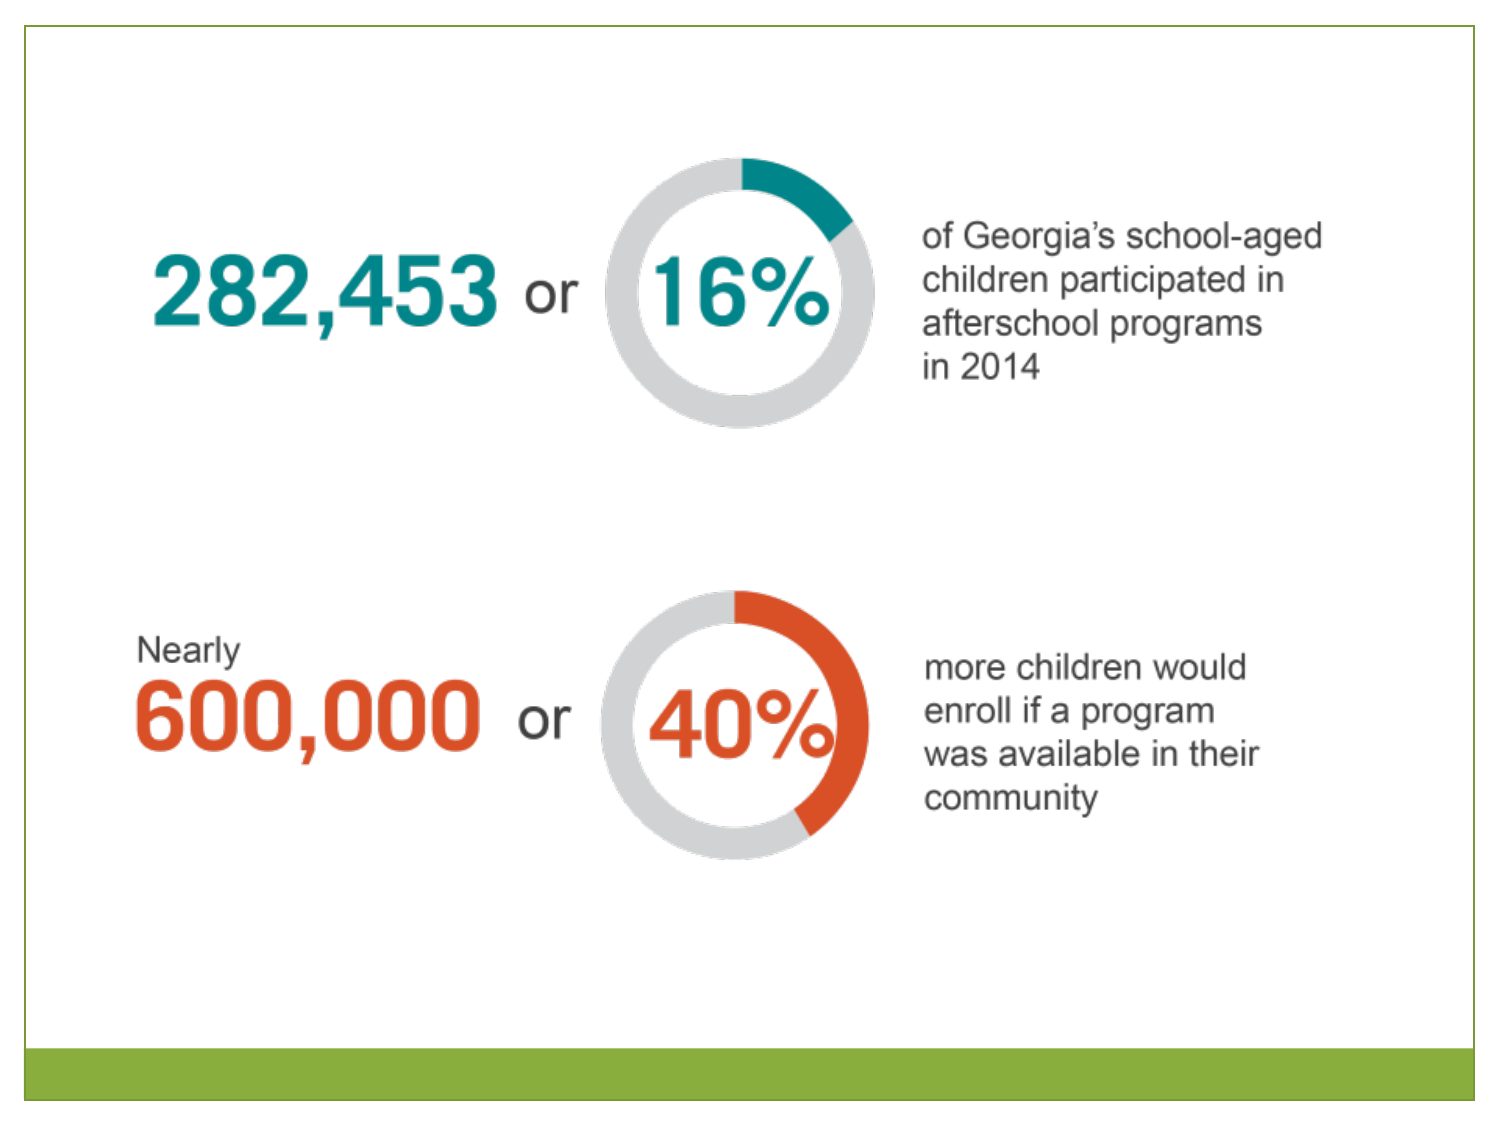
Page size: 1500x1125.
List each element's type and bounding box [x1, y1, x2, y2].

picture [136, 101, 1336, 502]
picture [115, 538, 1281, 927]
